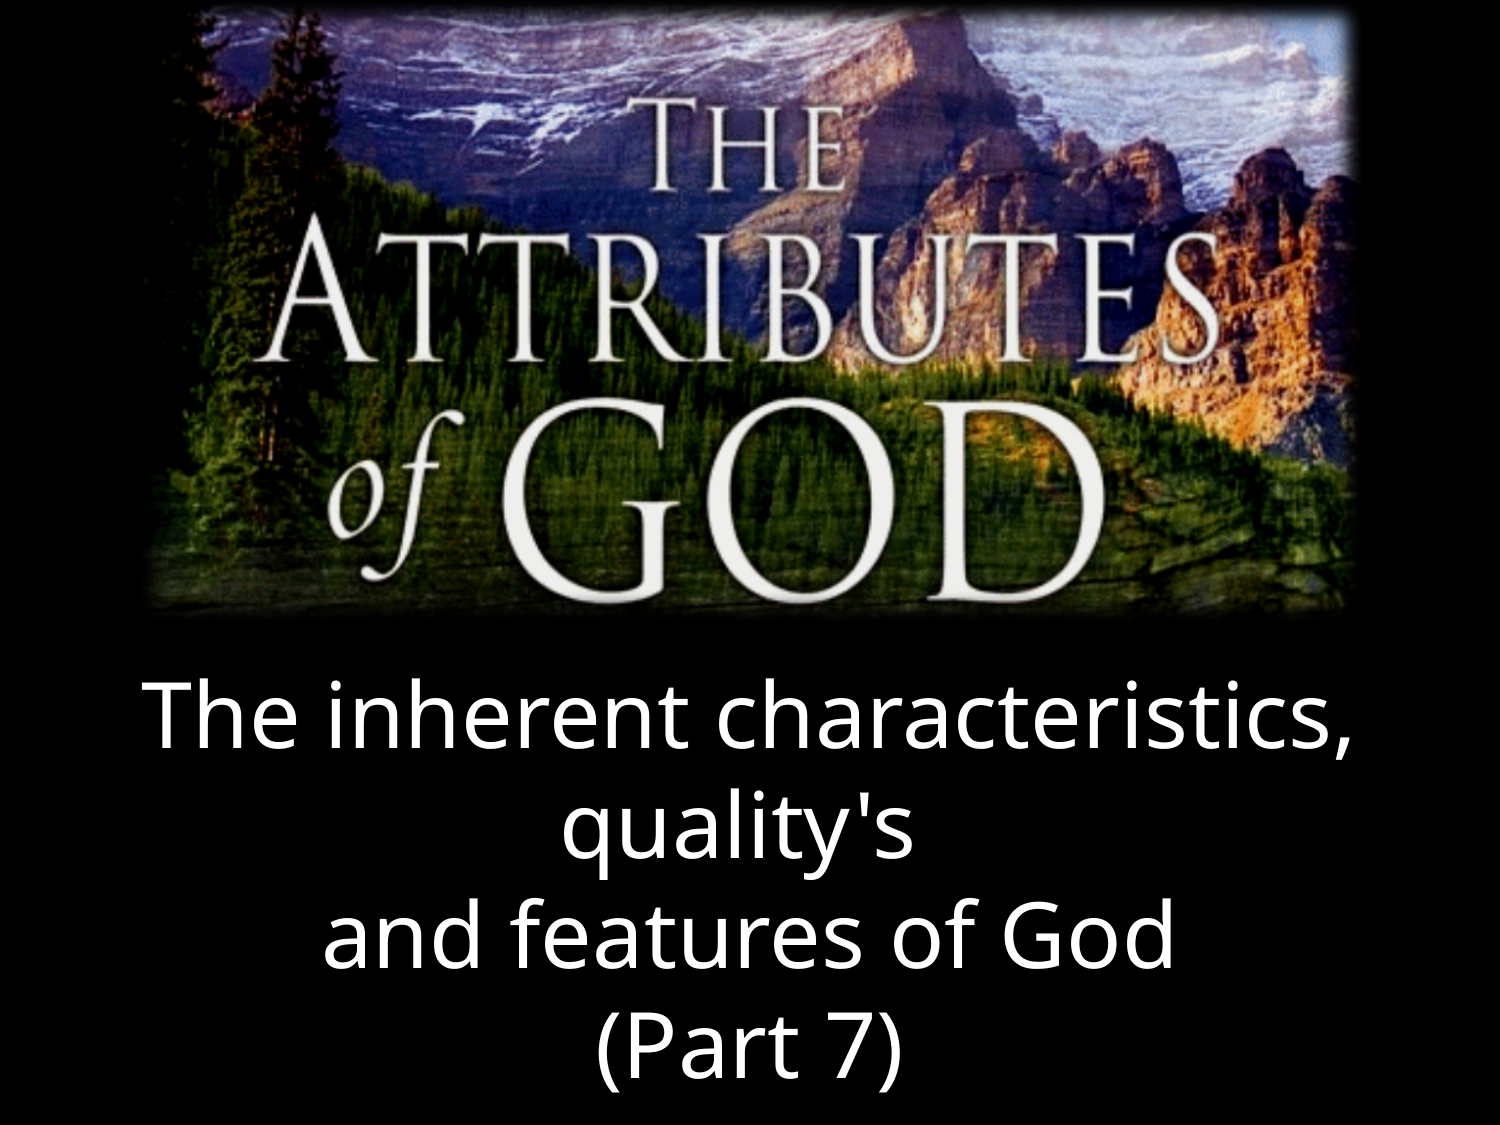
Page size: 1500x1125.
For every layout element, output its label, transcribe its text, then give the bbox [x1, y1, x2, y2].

text_box The inherent characteristics, quality's and features of God (Part 7) [0, 649, 1500, 1105]
picture [137, 0, 1364, 626]
